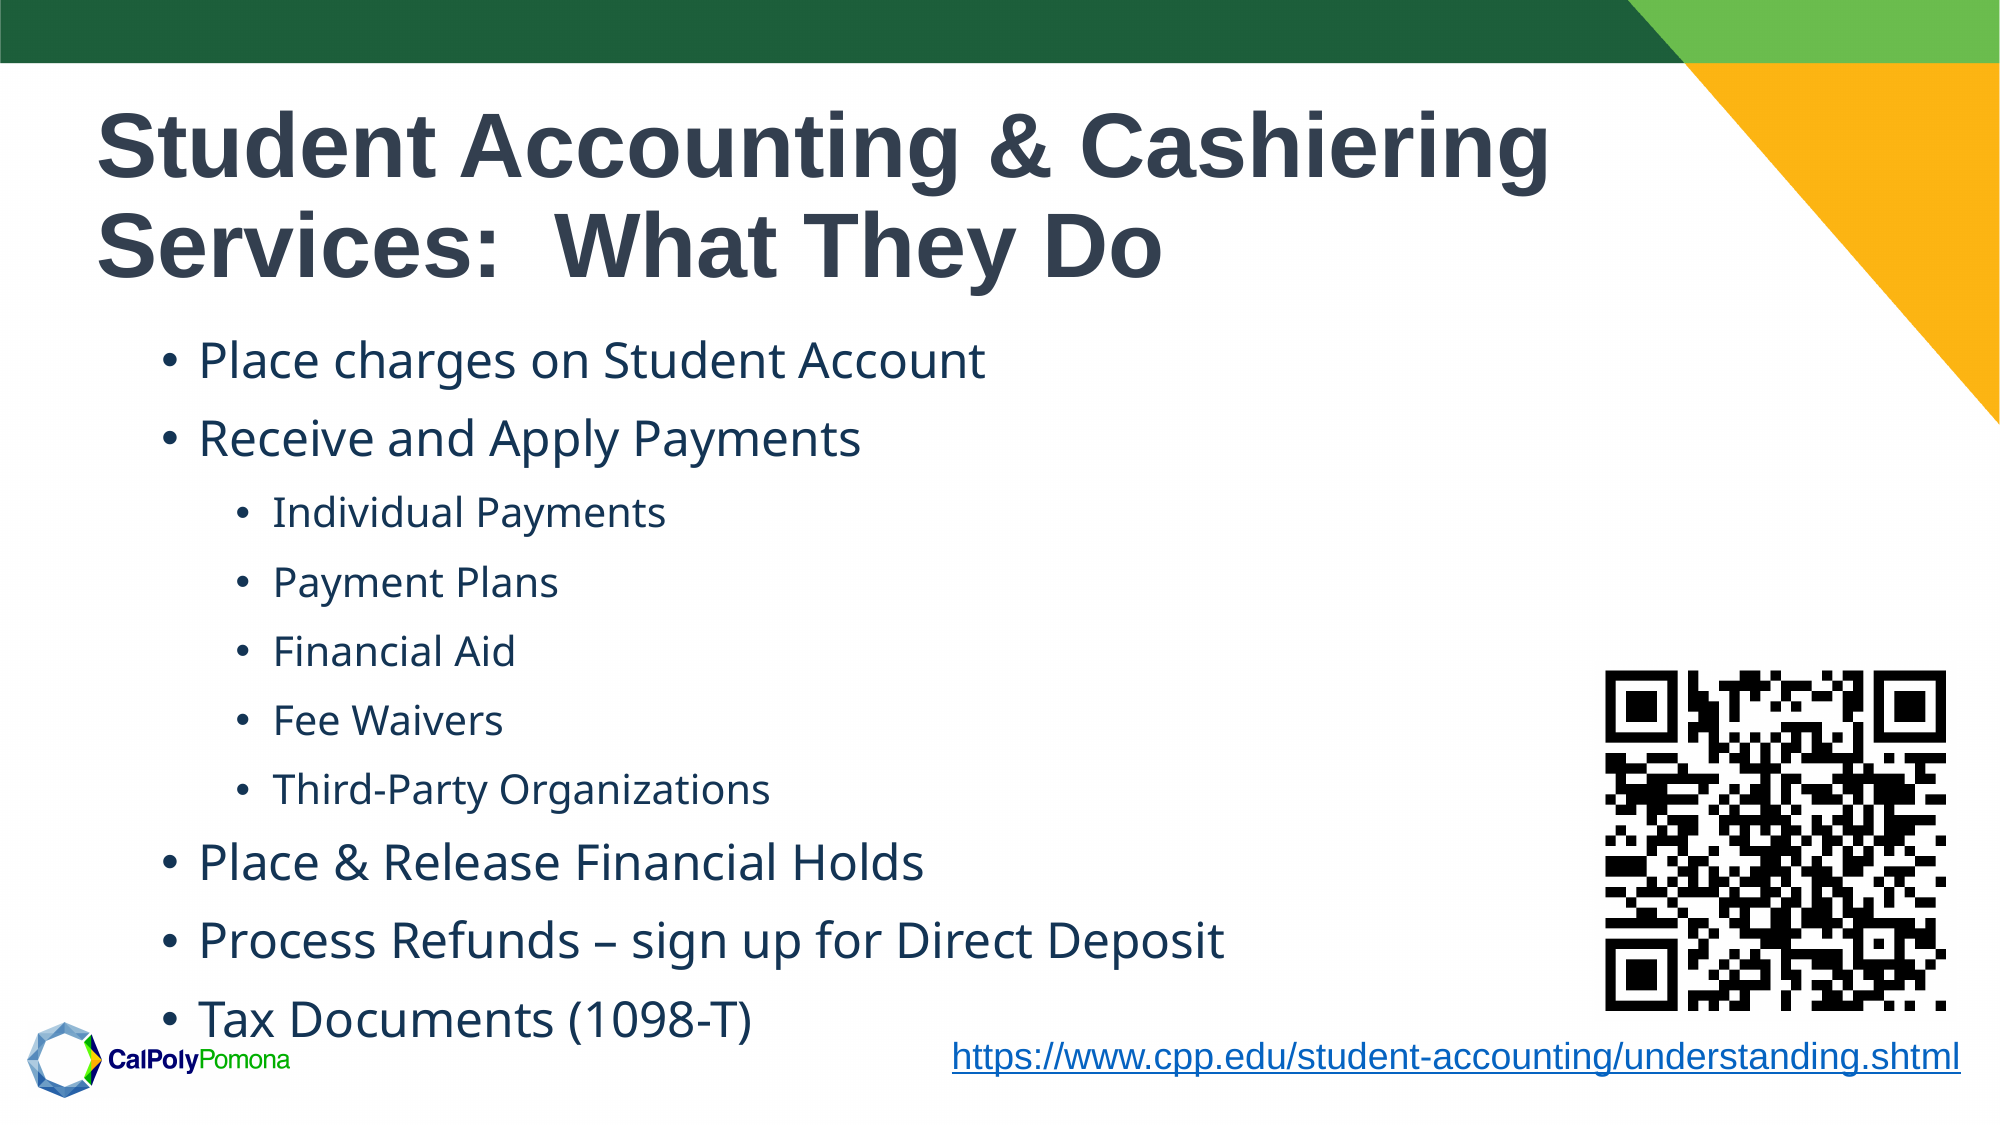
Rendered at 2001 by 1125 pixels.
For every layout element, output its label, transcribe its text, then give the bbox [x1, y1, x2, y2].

title Student Accounting & Cashiering Services: What They Do [81, 89, 1744, 307]
text_box https://www.cpp.edu/student-accounting/understanding.shtml [936, 1024, 1976, 1125]
picture [0, 0, 2000, 1125]
list Place charges on Student Account Receive and Apply Payments Individual Payments Payment Plans Financial Aid Fee Waivers Third-Party Organizations Place & Release Financial Holds Process Refunds – sign up for Direct Deposit Tax Documents (1098-T) [146, 328, 1809, 1056]
